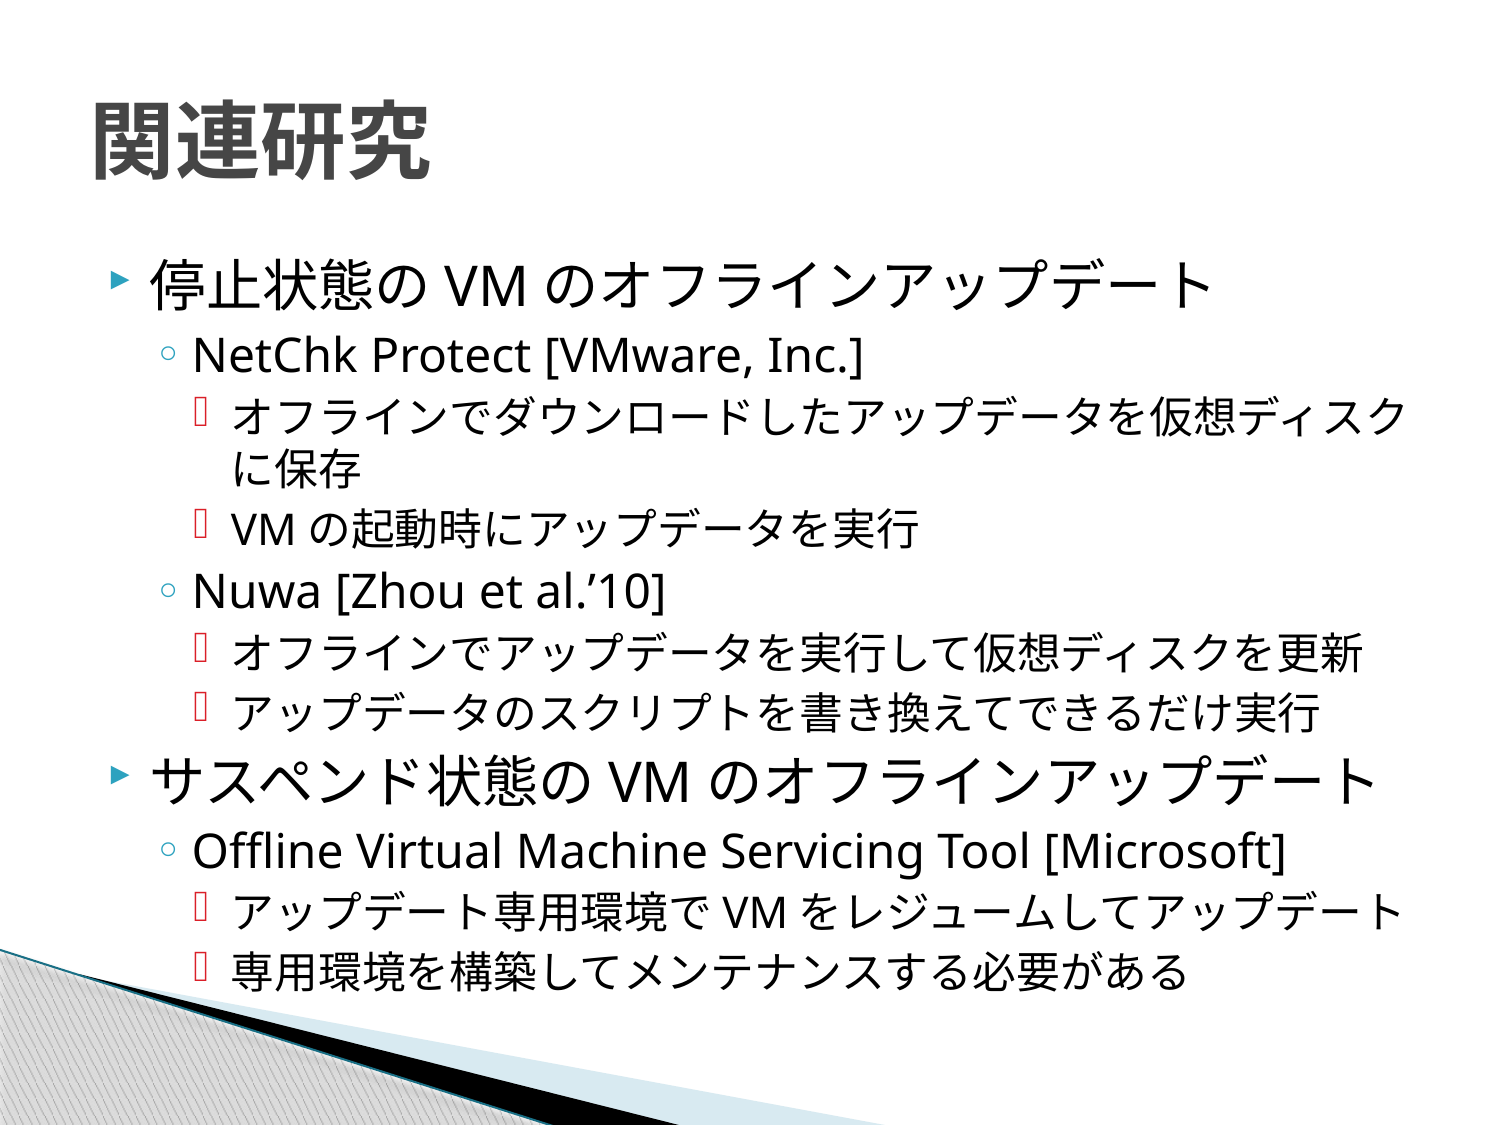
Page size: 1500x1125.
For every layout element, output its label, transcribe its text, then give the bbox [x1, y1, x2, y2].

title 関連研究 [75, 45, 1425, 233]
list 停止状態のVMのオフラインアップデート NetChk Protect [VMware, Inc.] オフラインでダウンロードしたアップデータを仮想ディスクに保存 VMの起動時にアップデータを実行 Nuwa [Zhou et al.’10] オフラインでアップデータを実行して仮想ディスクを更新 アップデータのスクリプトを書き換えてできるだけ実行 サスペンド状態のVMのオフラインアップデート Offline Virtual Machine Servicing Tool [Microsoft] アップデート専用環境でVMをレジュームしてアップデート 専用環境を構築してメンテナンスする必要がある [75, 243, 1425, 1071]
